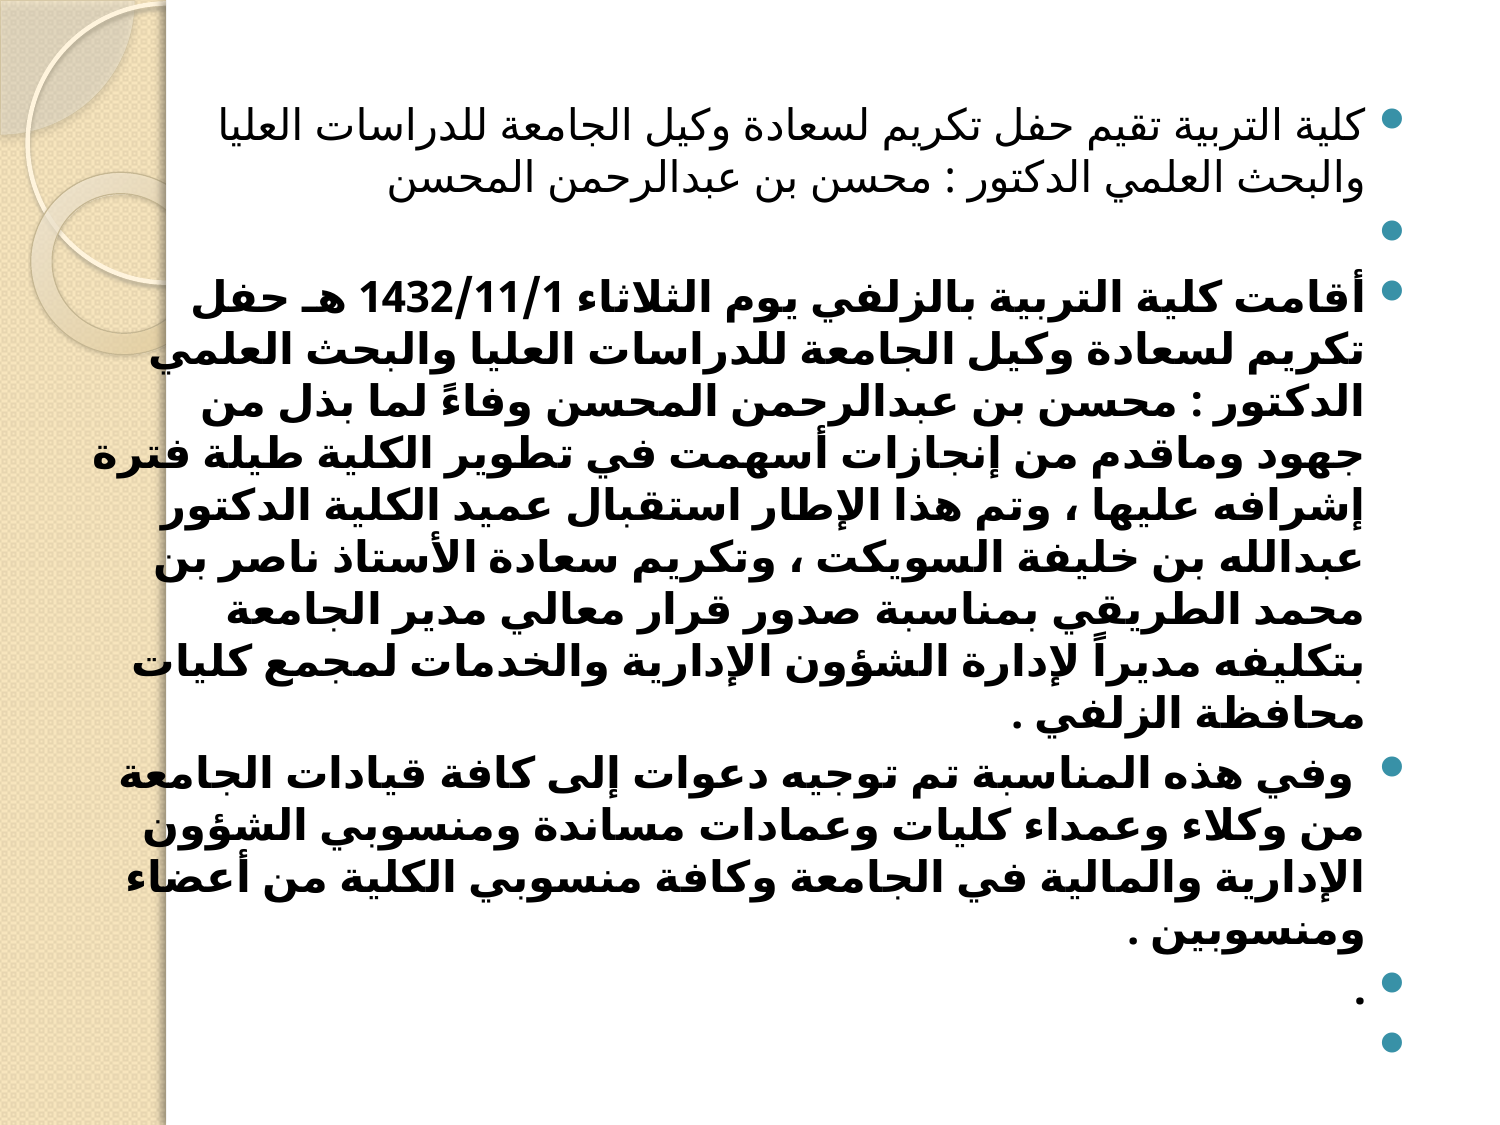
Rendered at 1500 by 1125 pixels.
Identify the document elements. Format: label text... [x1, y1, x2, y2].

list كلية التربية تقيم حفل تكريم لسعادة وكيل الجامعة للدراسات العليا والبحث العلمي الدكتور : محسن بن عبدالرحمن المحسن أقامت كلية التربية بالزلفي يوم الثلاثاء 1432/11/1 هـ حفل تكريم لسعادة وكيل الجامعة للدراسات العليا والبحث العلمي الدكتور : محسن بن عبدالرحمن المحسن وفاءً لما بذل من جهود وماقدم من إنجازات أسهمت في تطوير الكلية طيلة فترة إشرافه عليها ، وتم هذا الإطار استقبال عميد الكلية الدكتور عبدالله بن خليفة السويكت ، وتكريم سعادة الأستاذ ناصر بن محمد الطريقي بمناسبة صدور قرار معالي مدير الجامعة بتكليفه مديراً لإدارة الشؤون الإدارية والخدمات لمجمع كليات محافظة الزلفي . وفي هذه المناسبة تم توجيه دعوات إلى كافة قيادات الجامعة من وكلاء وعمداء كليات وعمادات مساندة ومنسوبي الشؤون الإدارية والمالية في الجامعة وكافة منسوبي الكلية من أعضاء ومنسوبين . . [76, 90, 1427, 1095]
